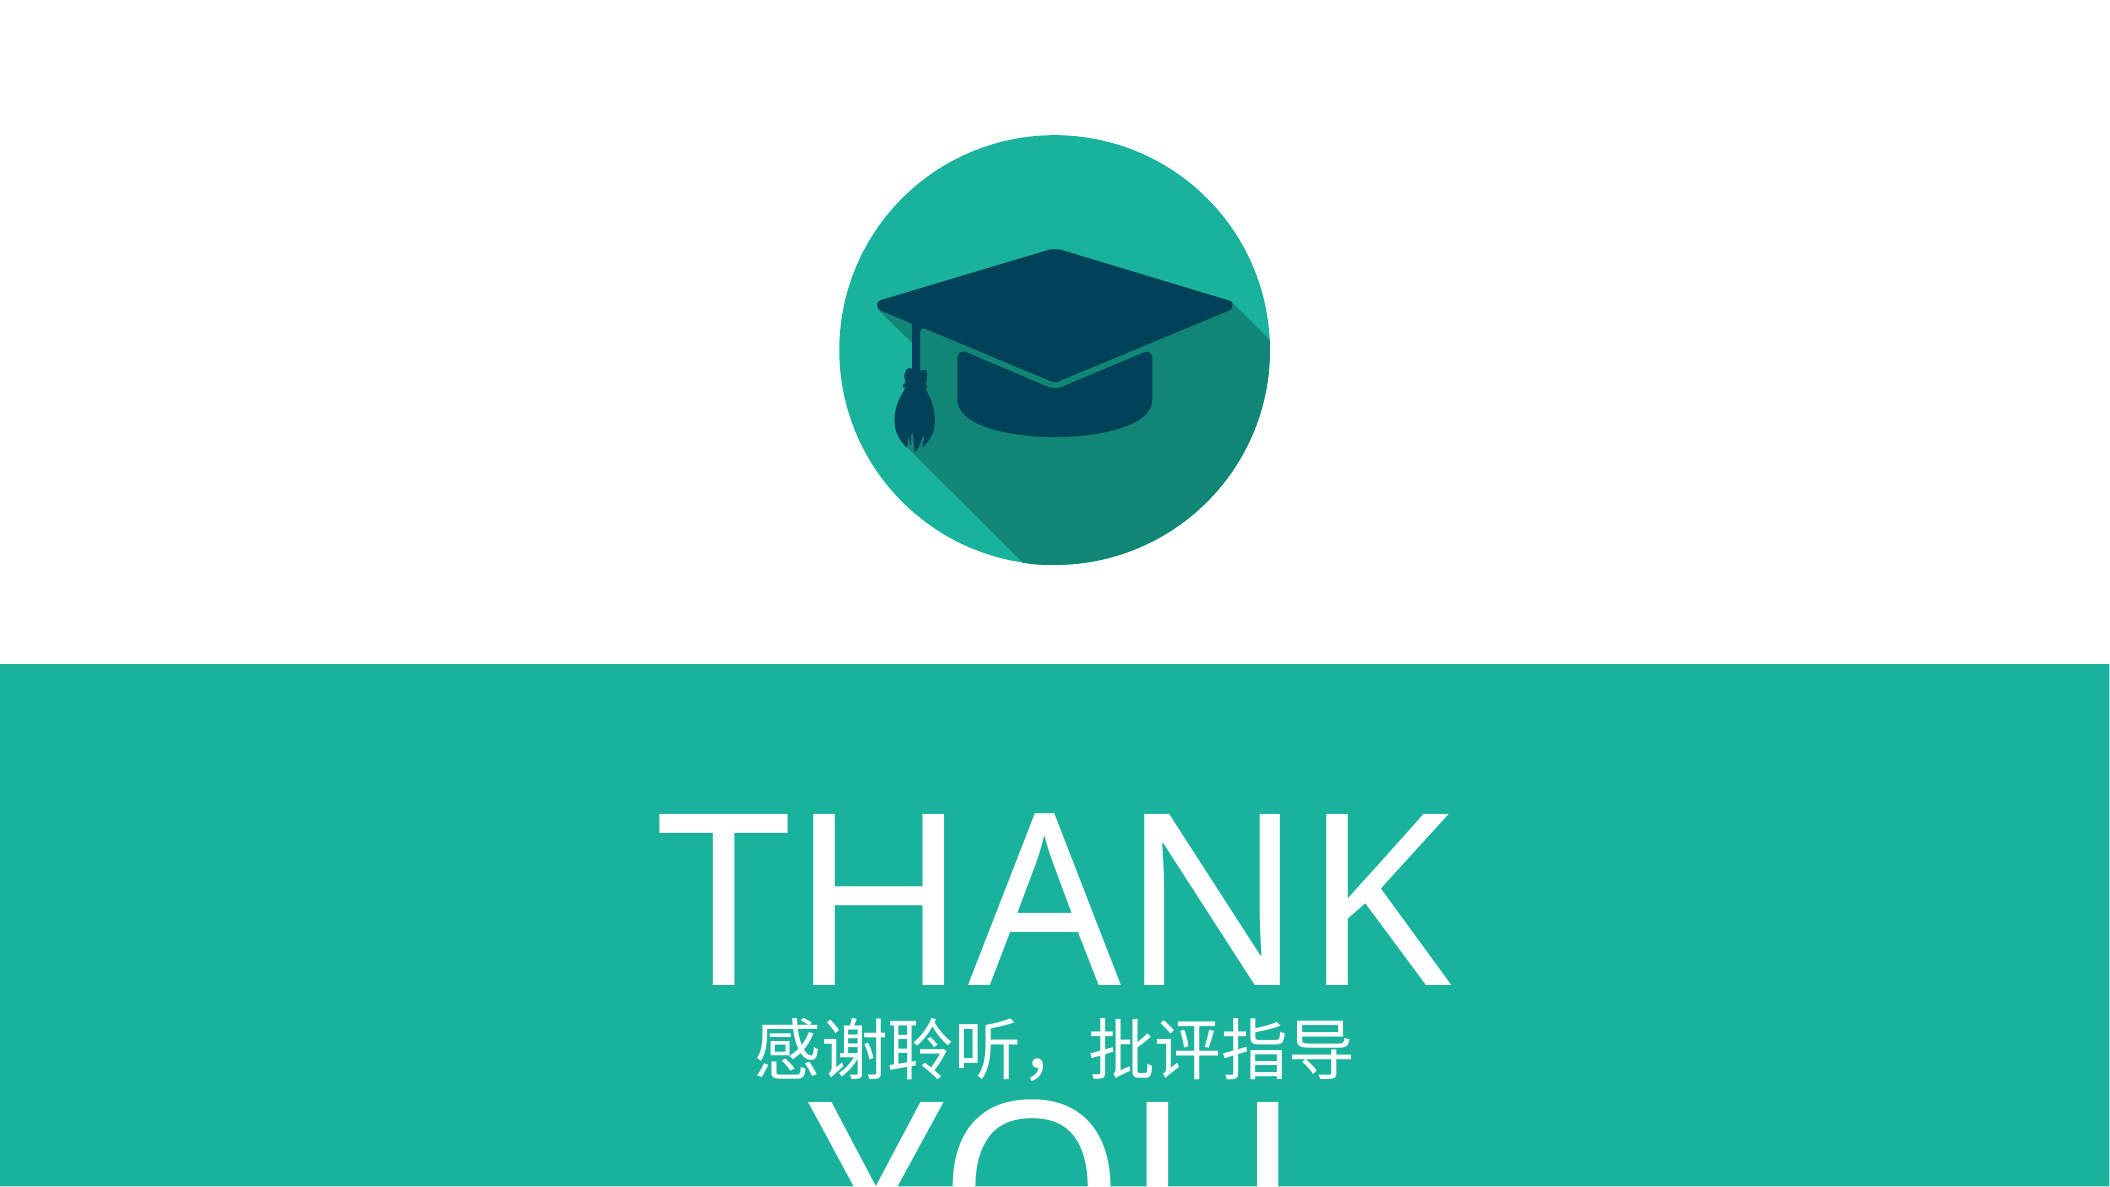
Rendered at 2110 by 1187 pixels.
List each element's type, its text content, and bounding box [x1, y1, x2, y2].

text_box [839, 135, 1270, 565]
text_box [0, 663, 2110, 1187]
text_box Thank you [518, 746, 1591, 1187]
